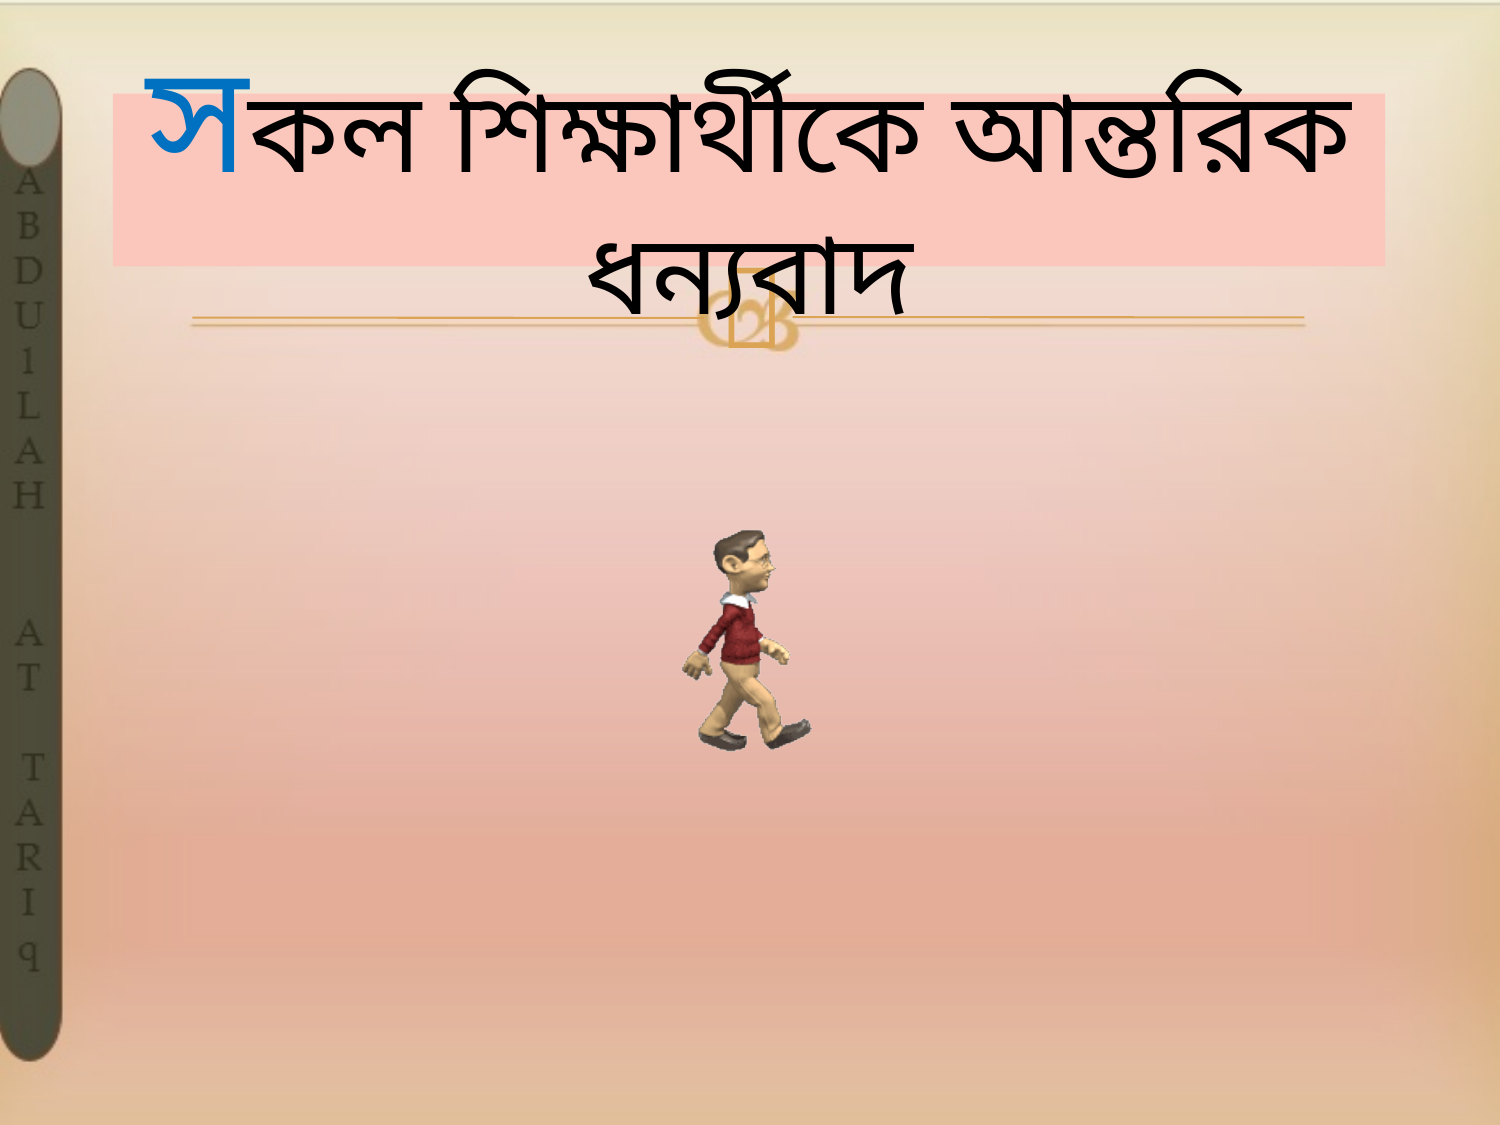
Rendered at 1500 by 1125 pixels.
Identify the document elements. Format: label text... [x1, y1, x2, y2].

title সকল শিক্ষার্থীকে আন্তরিক ধন্যবাদ [112, 93, 1386, 267]
picture [643, 524, 856, 770]
list ১ . সুকান্ত ভট্টাচার্য কোথায় জন্মগ্রহণ করেন ? ২ . সুকান্ত ভট্টাচার্যের কবিতায় কীসের প্রতি প্রতিবাদ ফুটে উঠেছে? ৩ . বাংলা কত সালে সুকান্ত ভট্টাচার্য জন্মগ্রহণ করেন? ৪ . সুকান্ত ভট্টাচার্য কত বছর জীবিত ছিলেন? [403, 403, 1096, 722]
